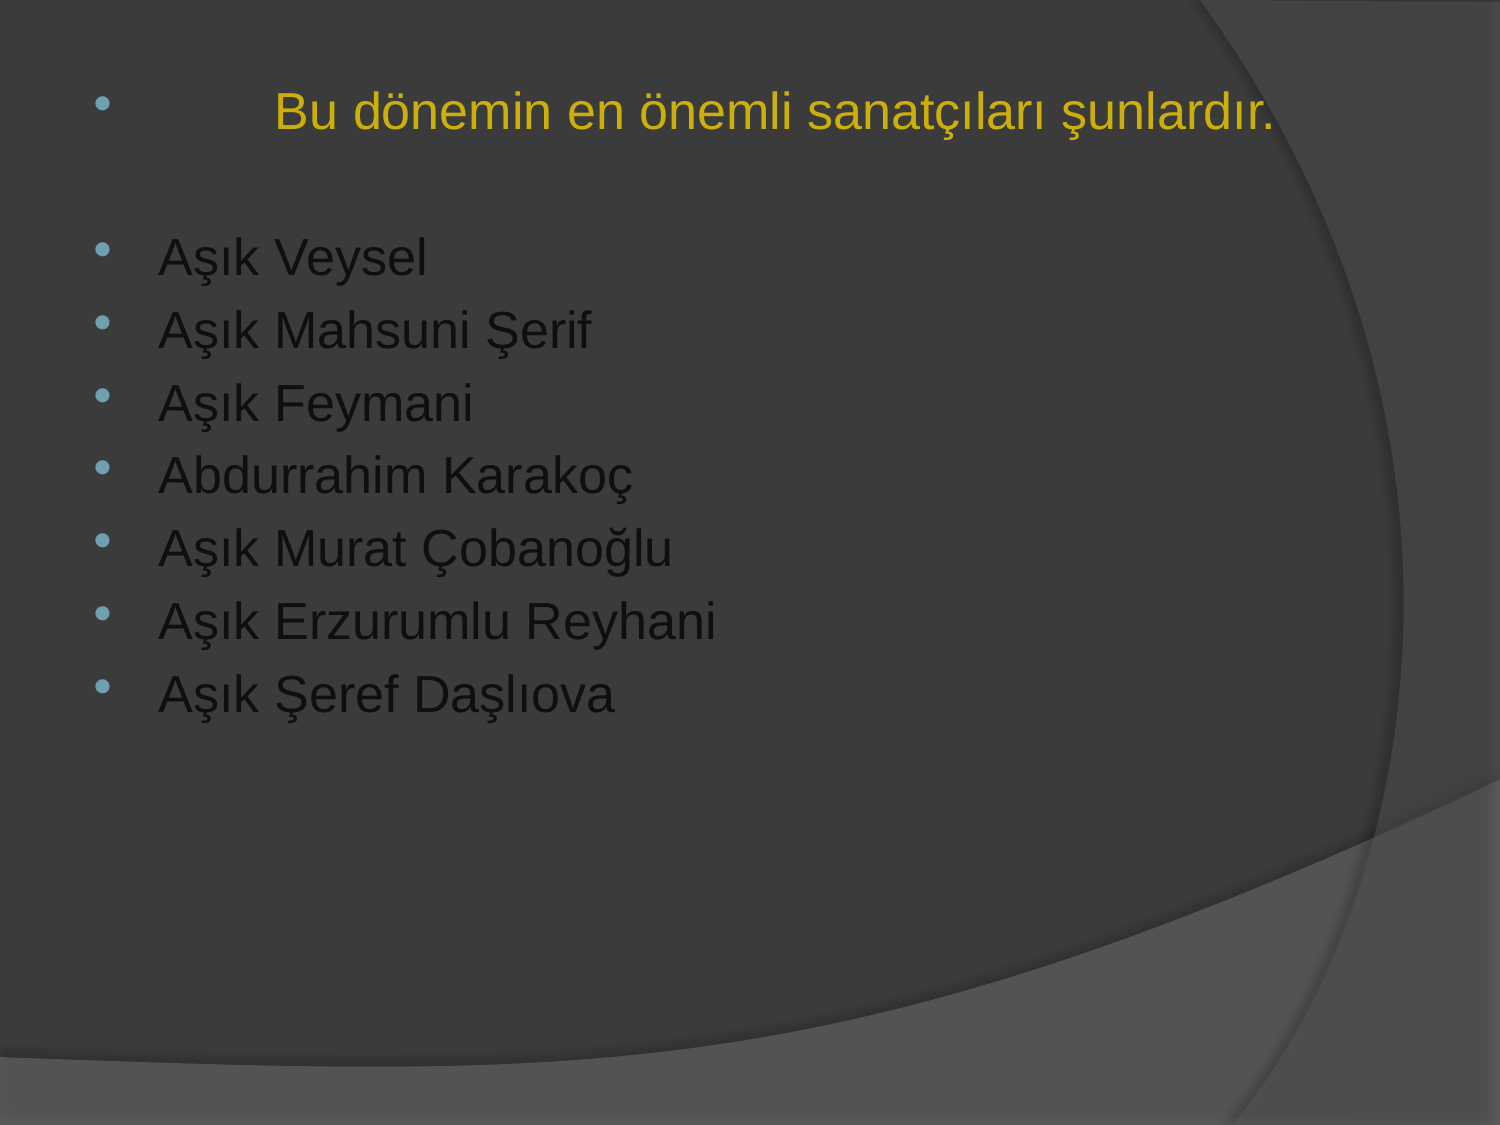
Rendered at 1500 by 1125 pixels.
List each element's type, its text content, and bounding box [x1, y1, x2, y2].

list Bu dönemin en önemli sanatçıları şunlardır. Aşık Veysel Aşık Mahsuni Şerif Aşık Feymani Abdurrahim Karakoç Aşık Murat Çobanoğlu Aşık Erzurumlu Reyhani Aşık Şeref Daşlıova [75, 70, 1425, 1005]
